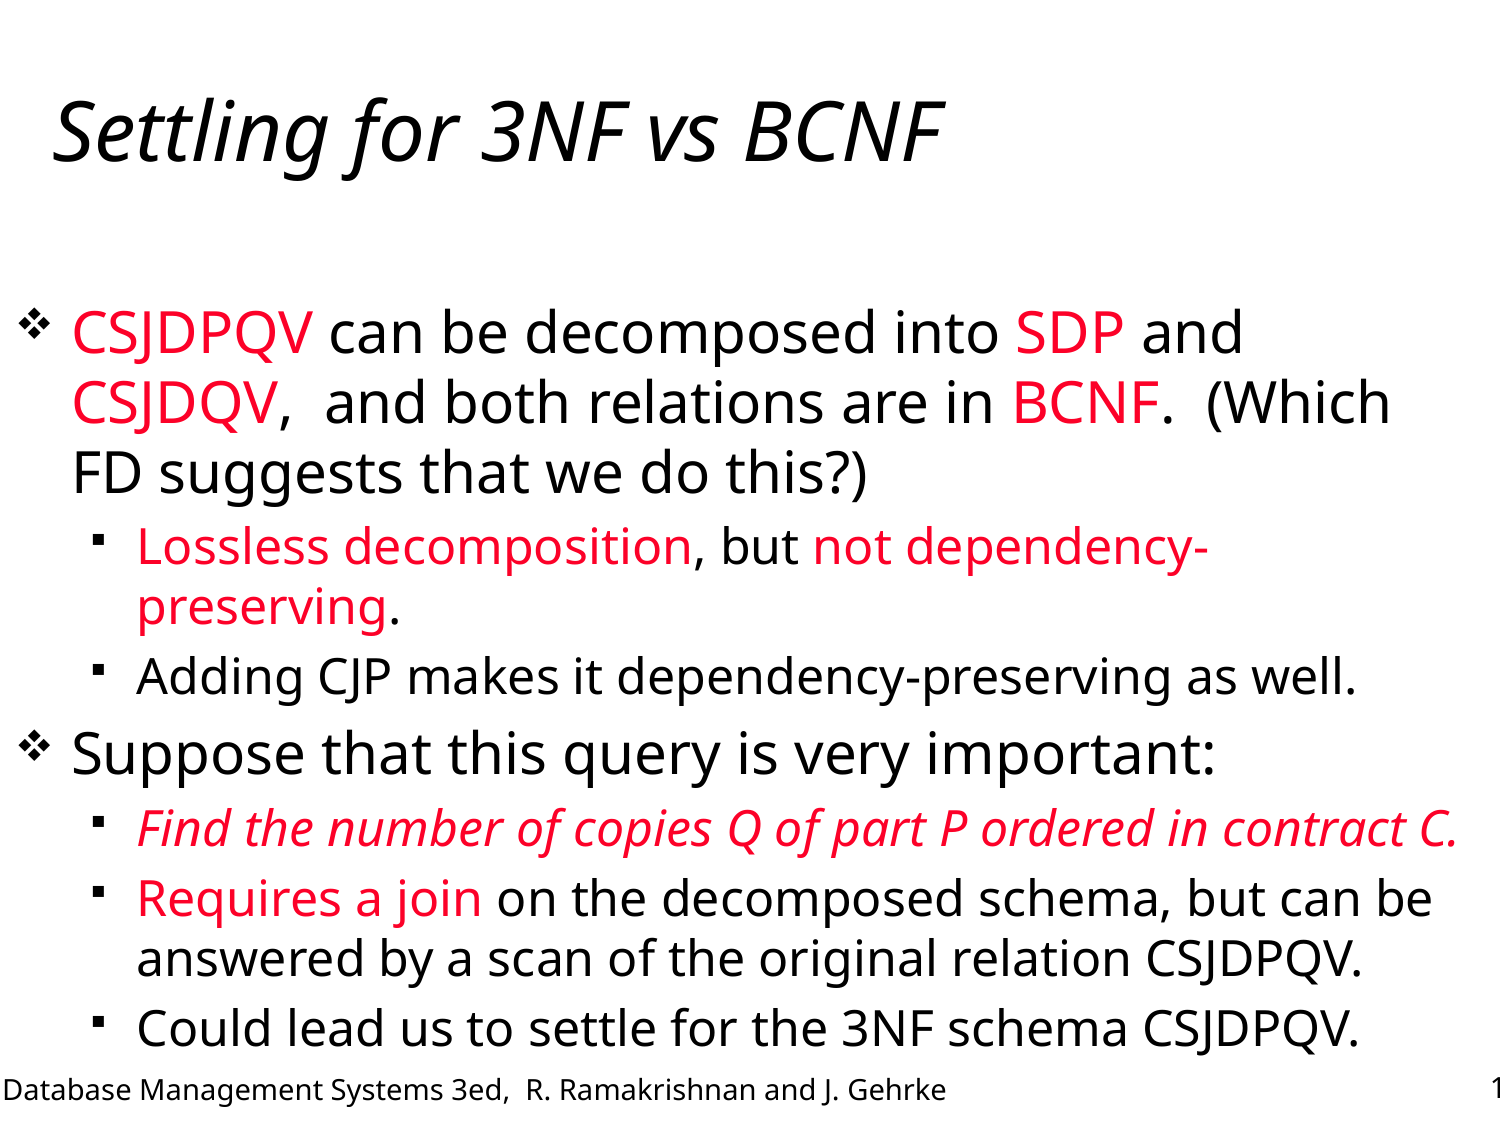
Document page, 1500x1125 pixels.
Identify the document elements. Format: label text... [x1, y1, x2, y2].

list CSJDPQV can be decomposed into SDP and CSJDQV, and both relations are in BCNF. (Which FD suggests that we do this?) Lossless decomposition, but not dependency-preserving. Adding CJP makes it dependency-preserving as well. Suppose that this query is very important: Find the number of copies Q of part P ordered in contract C. Requires a join on the decomposed schema, but can be answered by a scan of the original relation CSJDPQV. Could lead us to settle for the 3NF schema CSJDPQV. [0, 287, 1488, 1063]
text_box [112, 1063, 425, 1100]
text_box [512, 1063, 988, 1100]
title Settling for 3NF vs BCNF [37, 37, 1313, 219]
